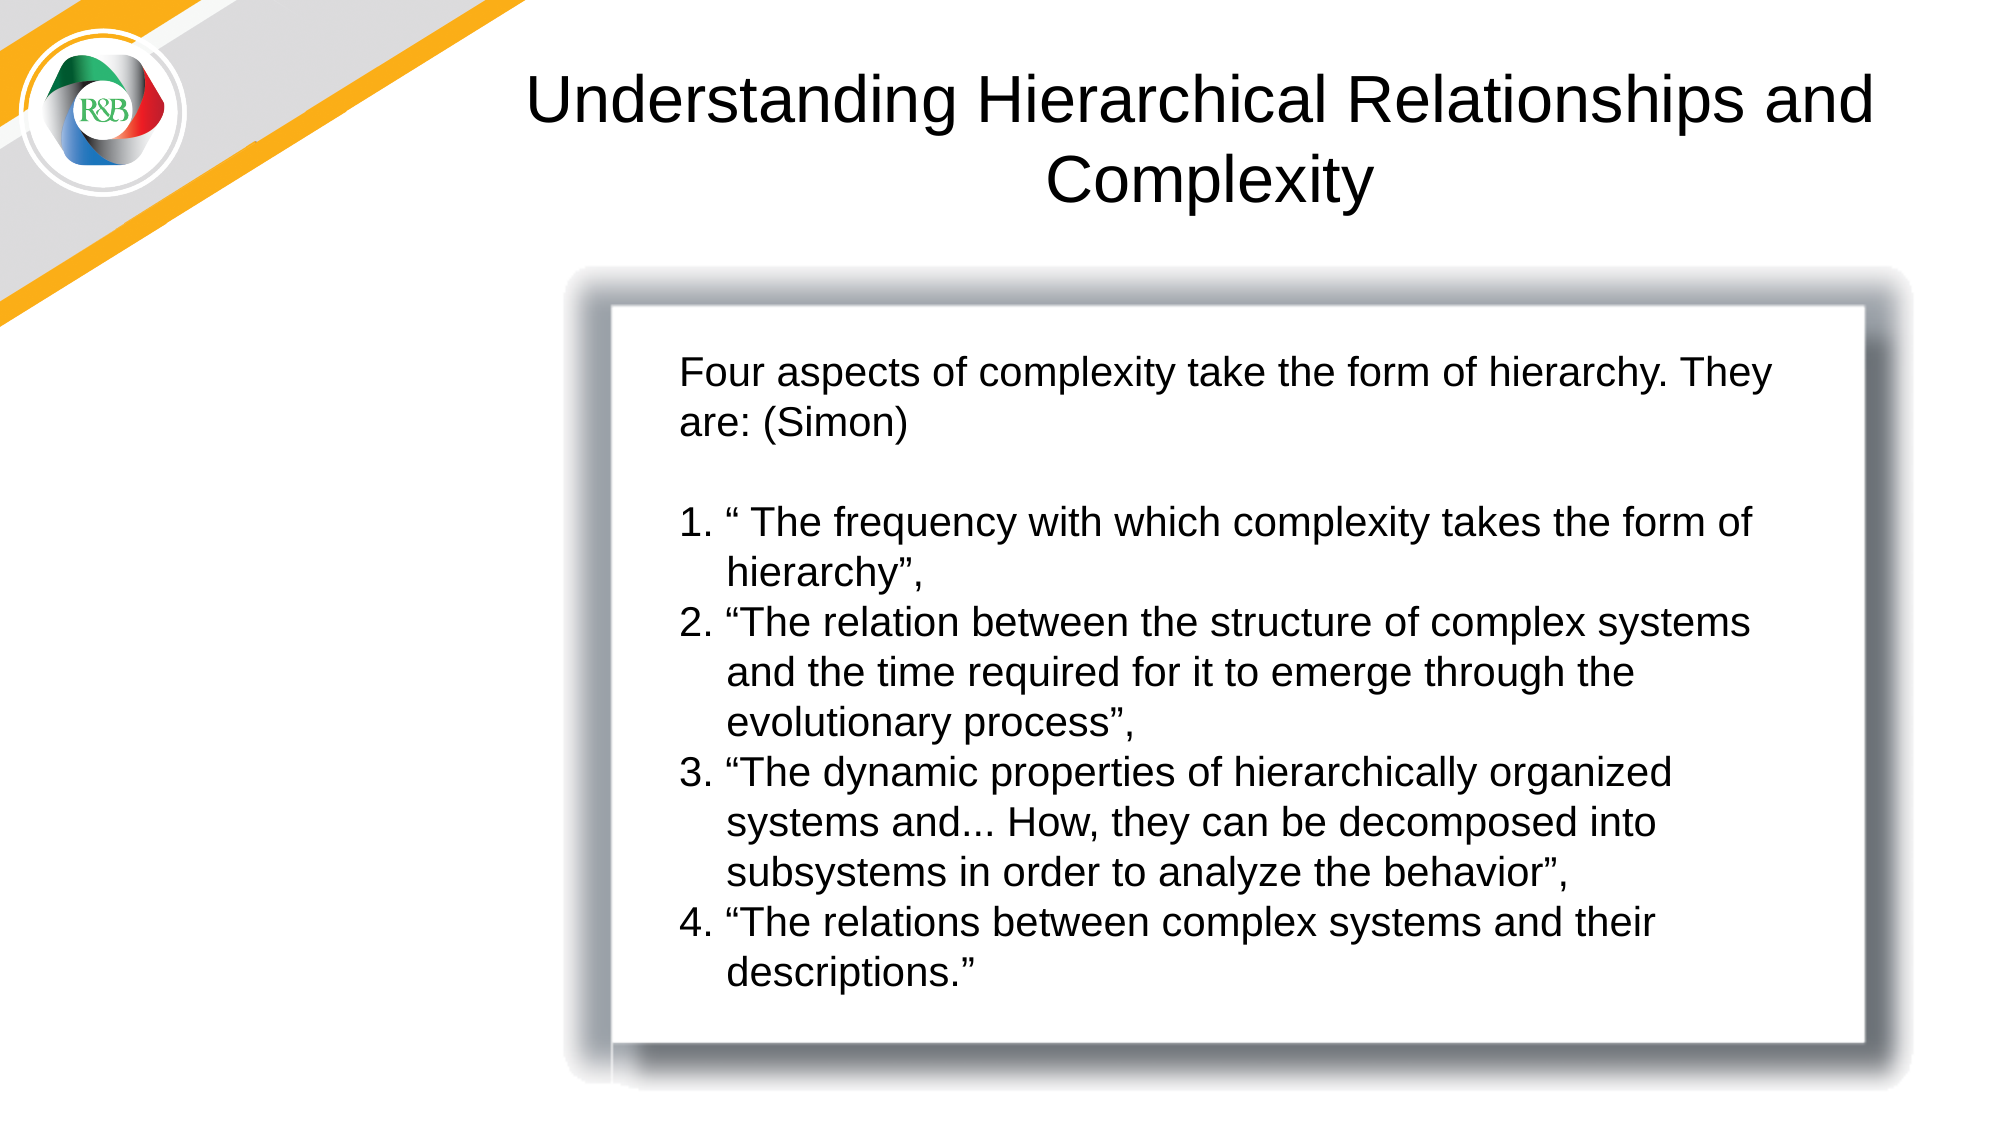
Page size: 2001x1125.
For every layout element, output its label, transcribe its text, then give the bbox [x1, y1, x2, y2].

picture [0, 0, 2000, 1125]
text_box Understanding Hierarchical Relationships and Complexity [534, 48, 1973, 144]
